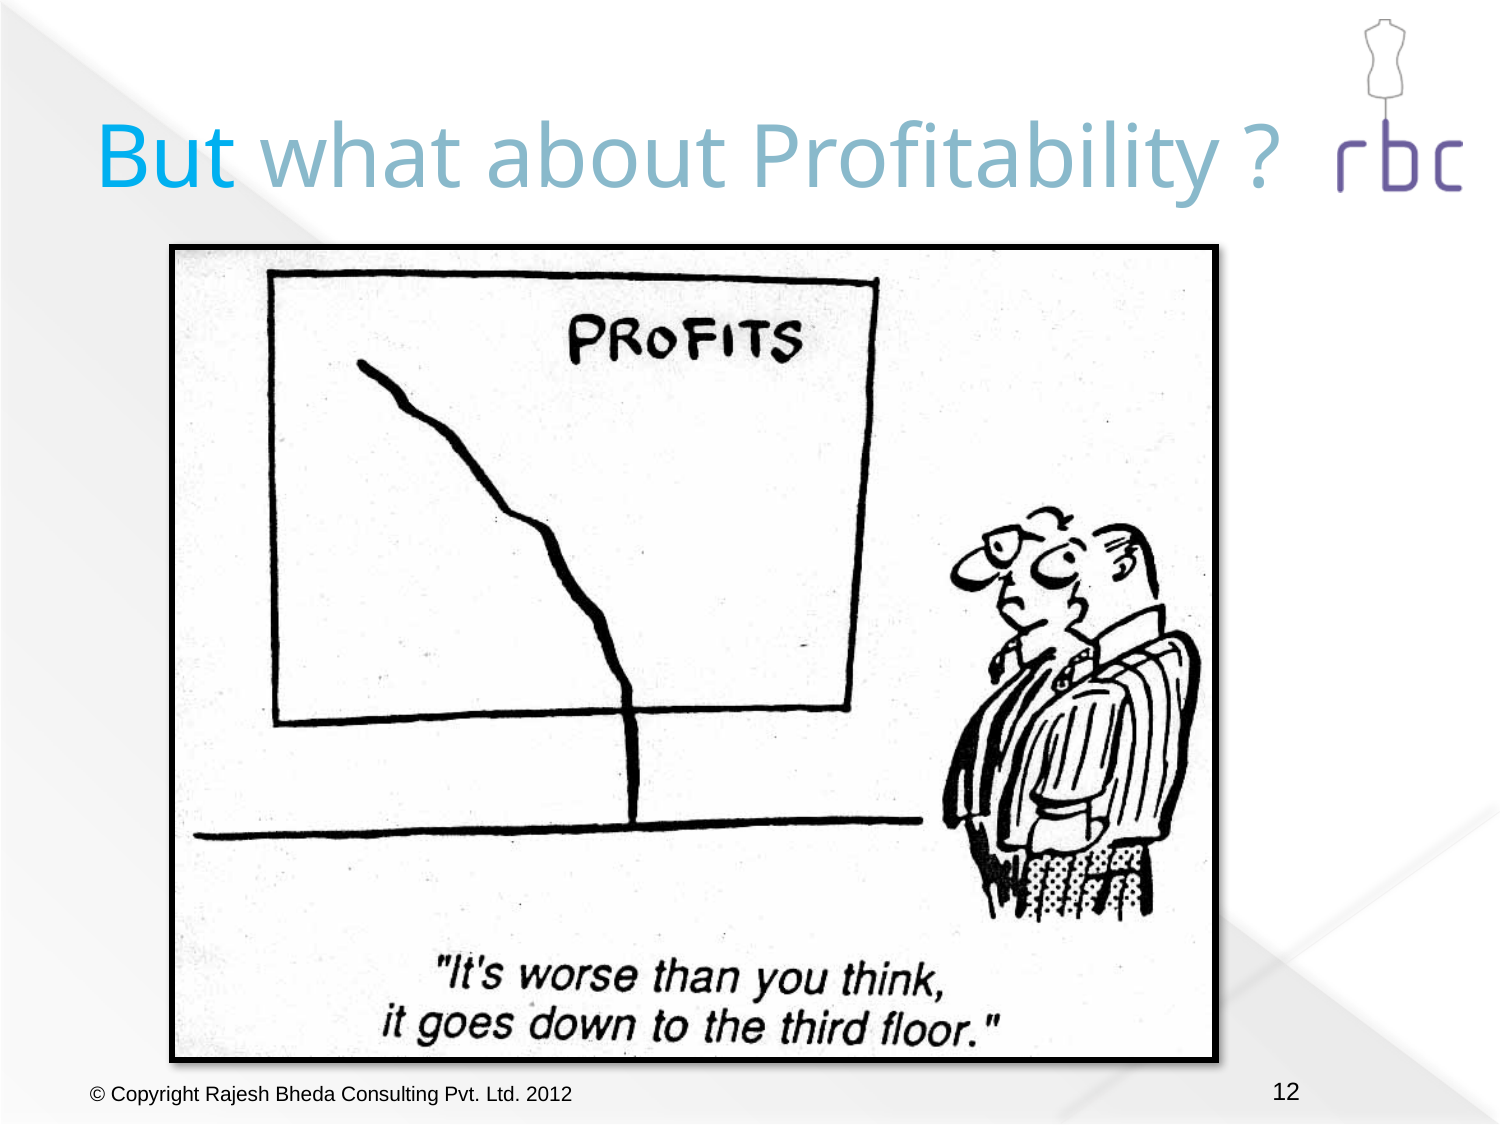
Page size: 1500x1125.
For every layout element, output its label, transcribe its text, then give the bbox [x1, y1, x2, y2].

slide_number 12 [1245, 1063, 1328, 1113]
footer © Copyright Rajesh Bheda Consulting Pvt. Ltd. 2012 [75, 1063, 774, 1113]
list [174, 249, 1213, 1057]
title But what about Profitability ? [0, 37, 1350, 267]
picture [1337, 19, 1463, 193]
